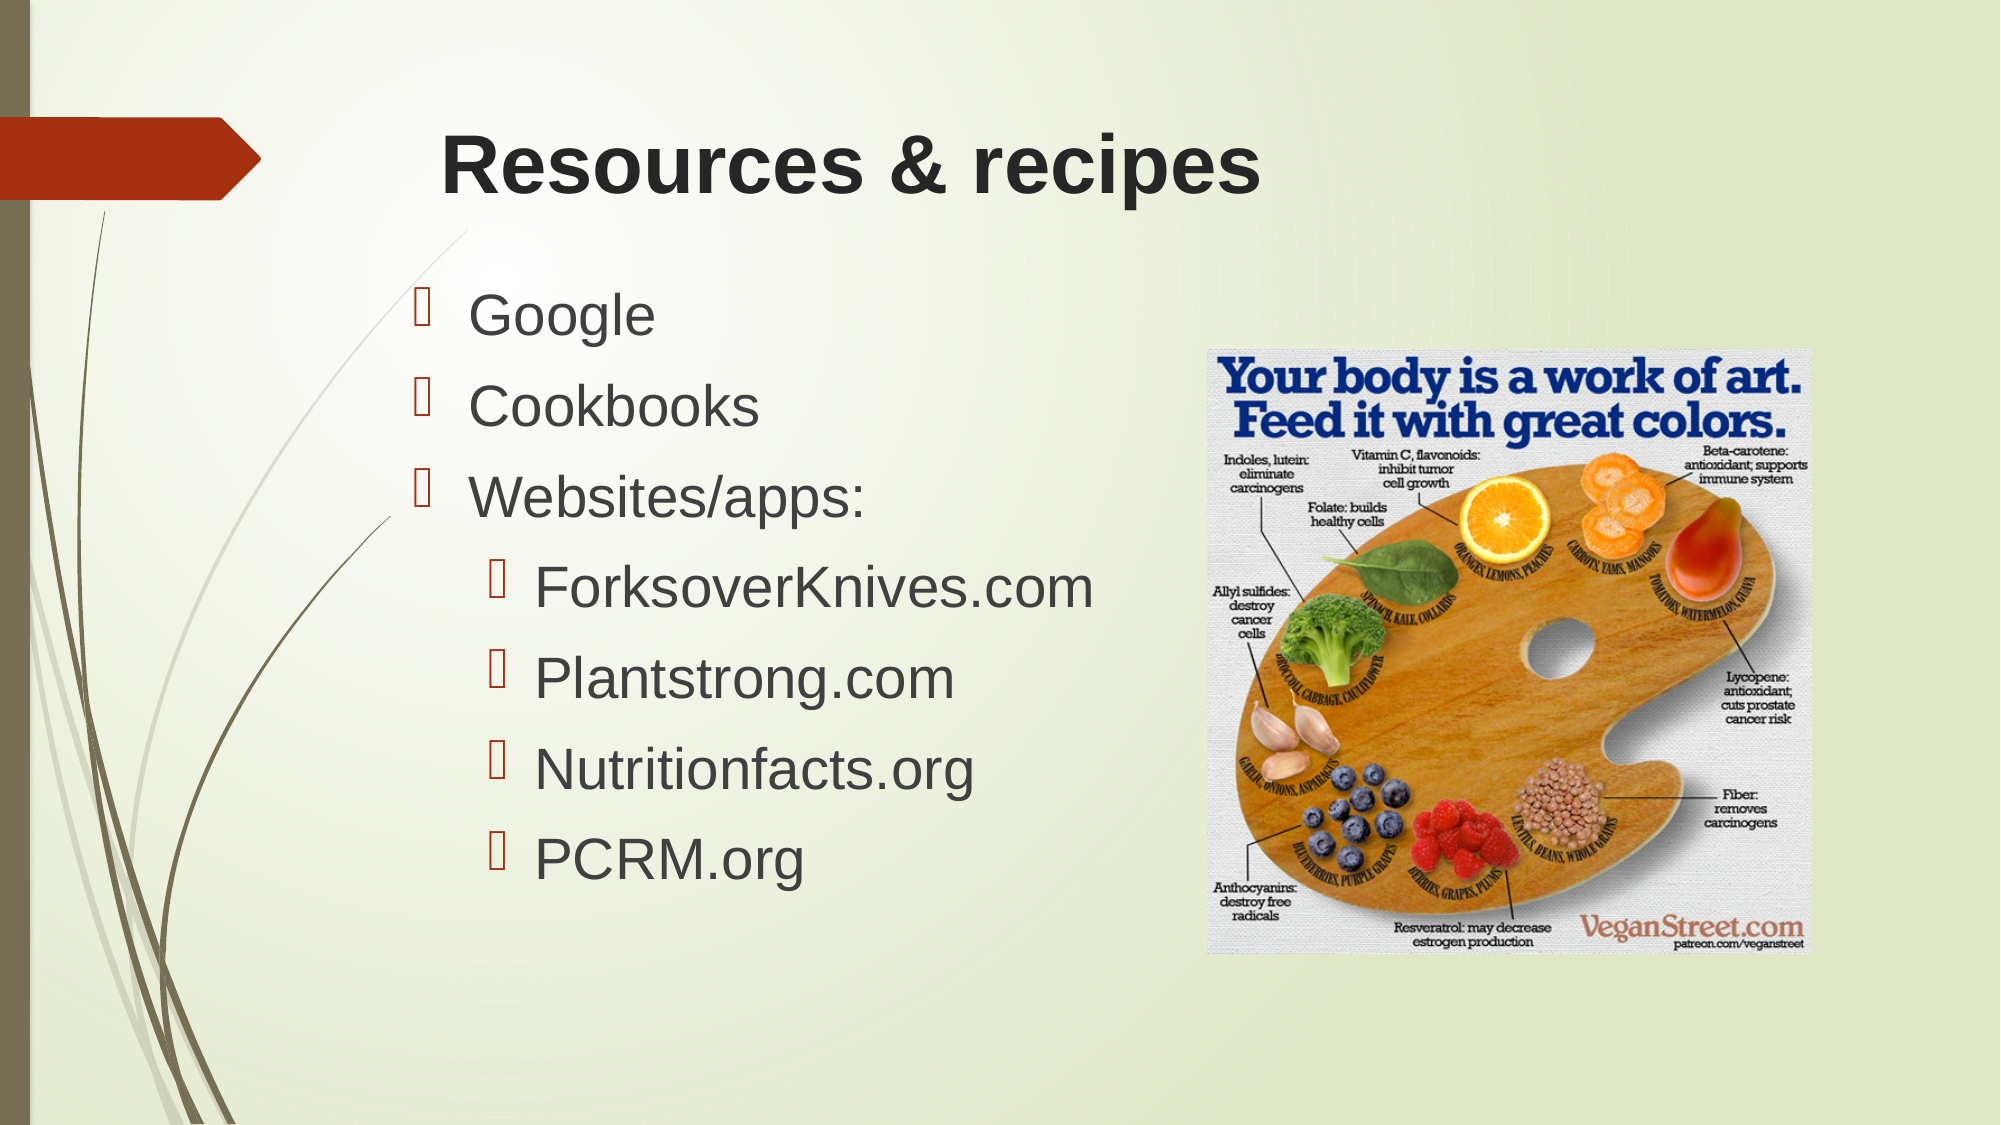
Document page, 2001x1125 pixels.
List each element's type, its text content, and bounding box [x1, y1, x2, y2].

list Google Cookbooks Websites/apps: ForksoverKnives.com Plantstrong.com Nutritionfacts.org PCRM.org [397, 269, 1860, 1037]
title Resources & recipes [425, 102, 1888, 313]
picture [1207, 349, 1812, 954]
